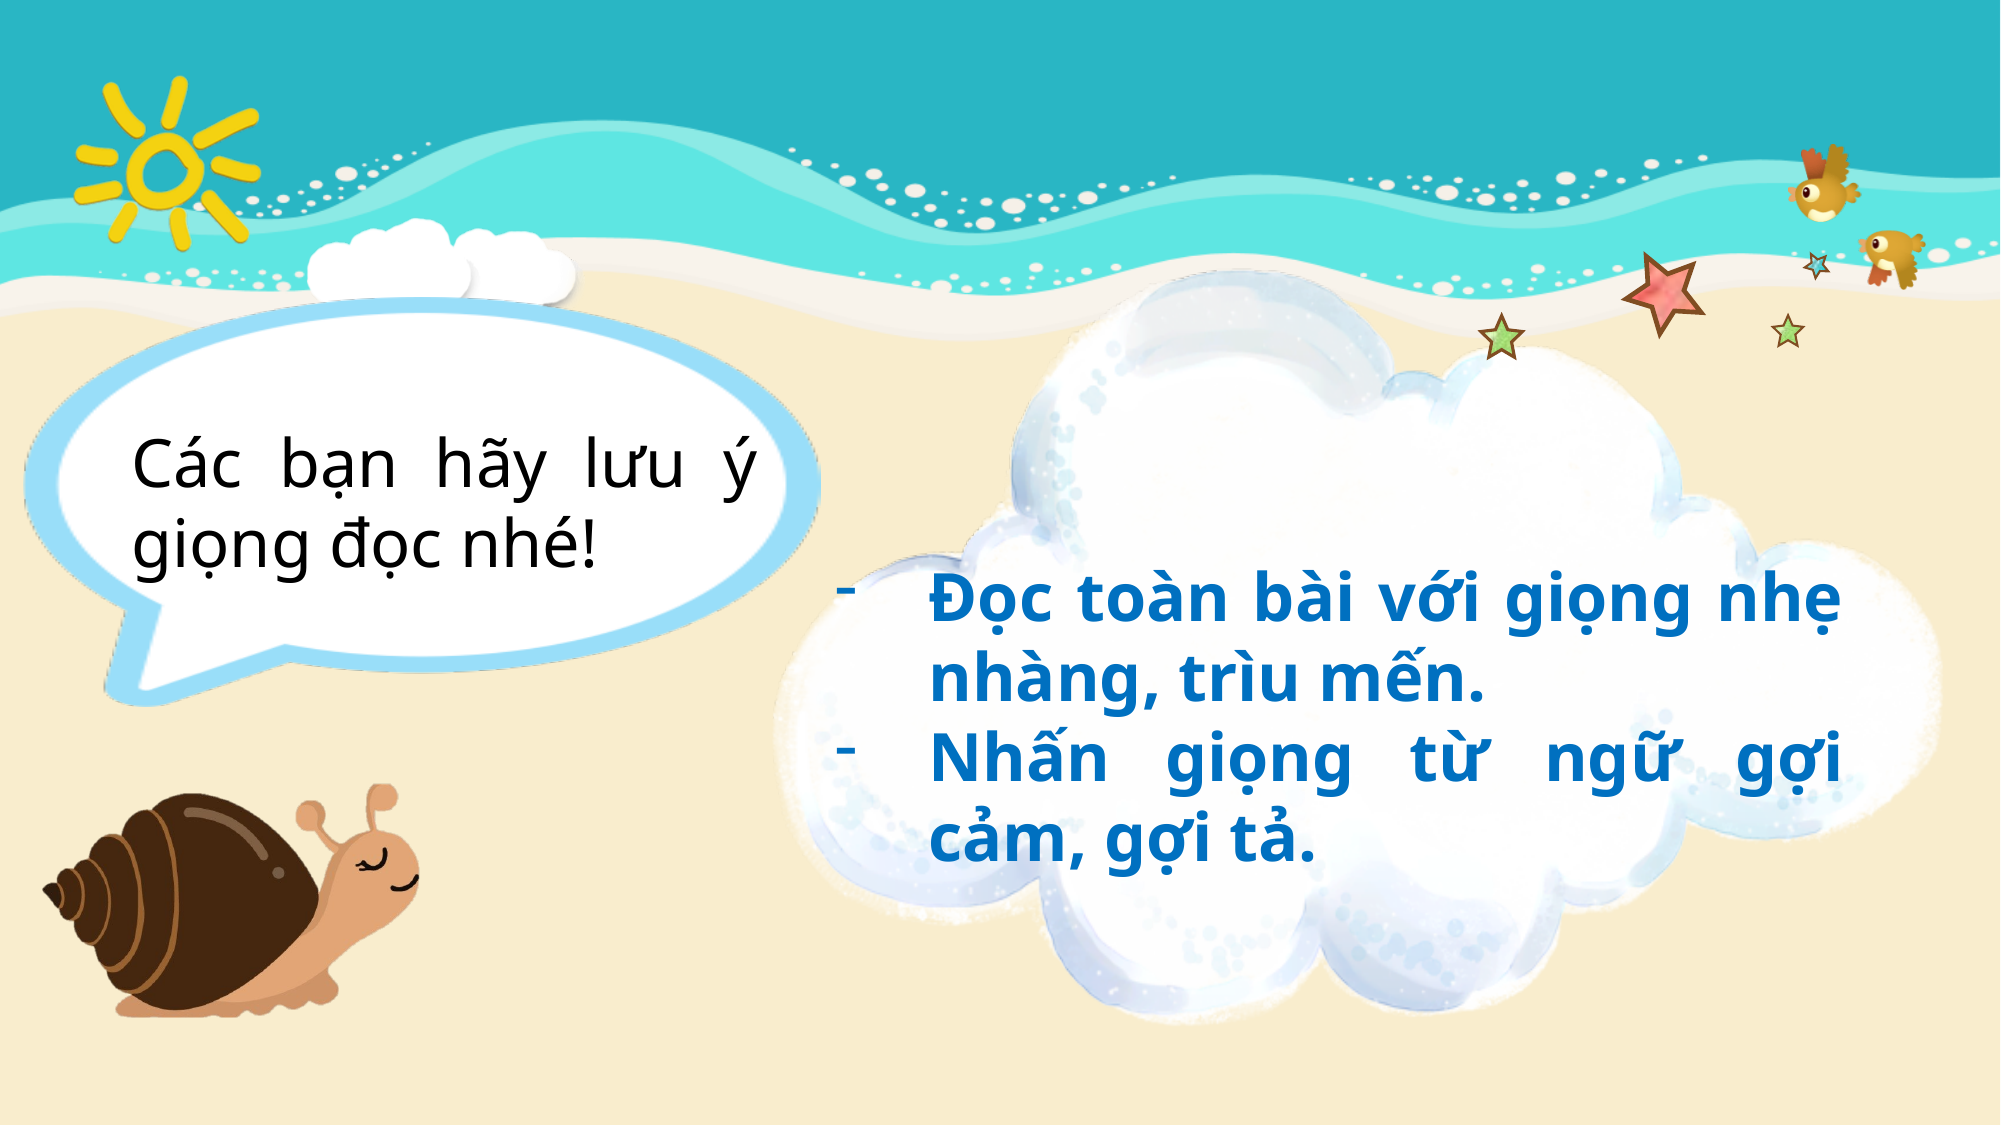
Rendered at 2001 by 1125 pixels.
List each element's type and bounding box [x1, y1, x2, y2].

picture [0, 0, 2001, 1125]
text_box [22, 297, 820, 707]
